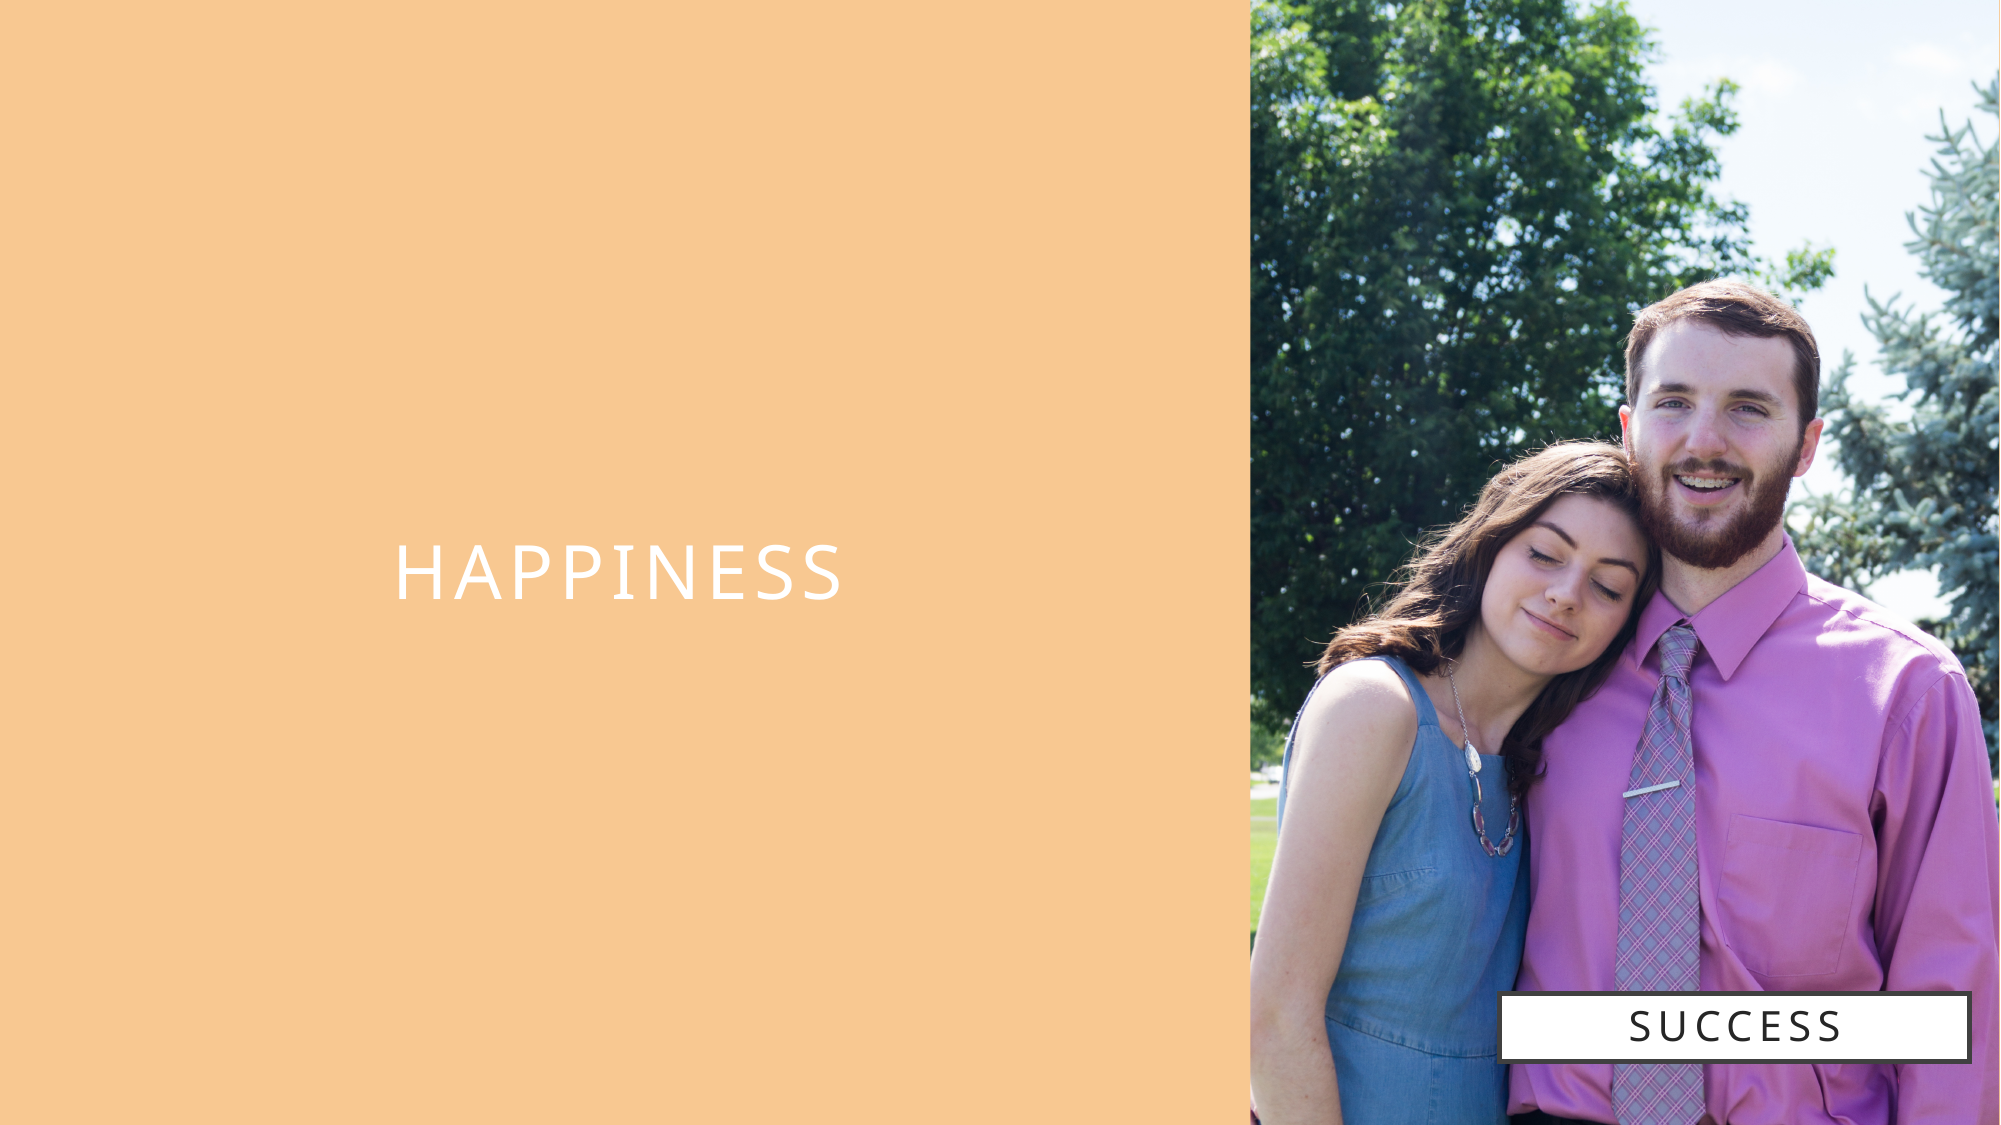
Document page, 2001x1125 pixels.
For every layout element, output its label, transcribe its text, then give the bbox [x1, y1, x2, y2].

picture [1250, 0, 2000, 1125]
list HAPPINESS [131, 517, 1105, 628]
